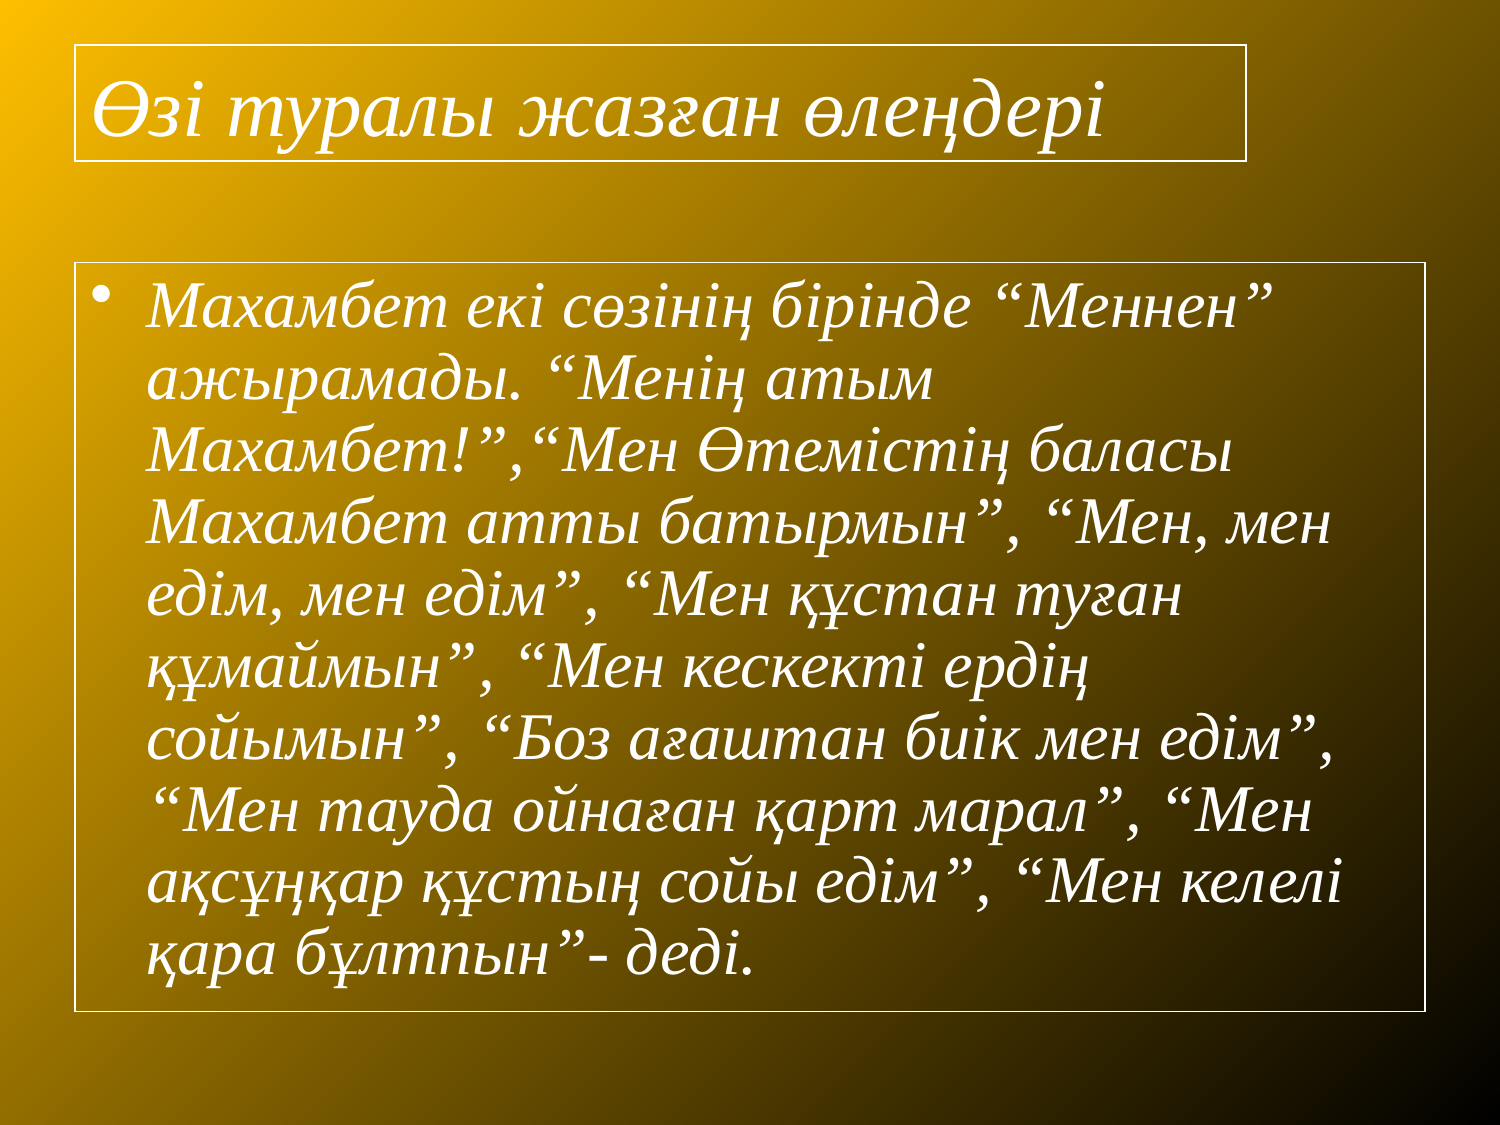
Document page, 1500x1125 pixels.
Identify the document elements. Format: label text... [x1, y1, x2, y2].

list Махамбет екі сөзінің бірінде “Меннен” ажырамады. “Менің атым Махамбет!”,“Мен Өтемістің баласы Махамбет атты батырмын”, “Мен, мен едім, мен едім”, “Мен құстан туған құмаймын”, “Мен кескекті ердің сойымын”, “Боз ағаштан биік мен едім”, “Мен тауда ойнаған қарт марал”, “Мен ақсұңқар құстың сойы едім”, “Мен келелі қара бұлтпын”- деді. [74, 262, 1426, 1012]
title Өзі туралы жазған өлеңдері [74, 44, 1247, 162]
